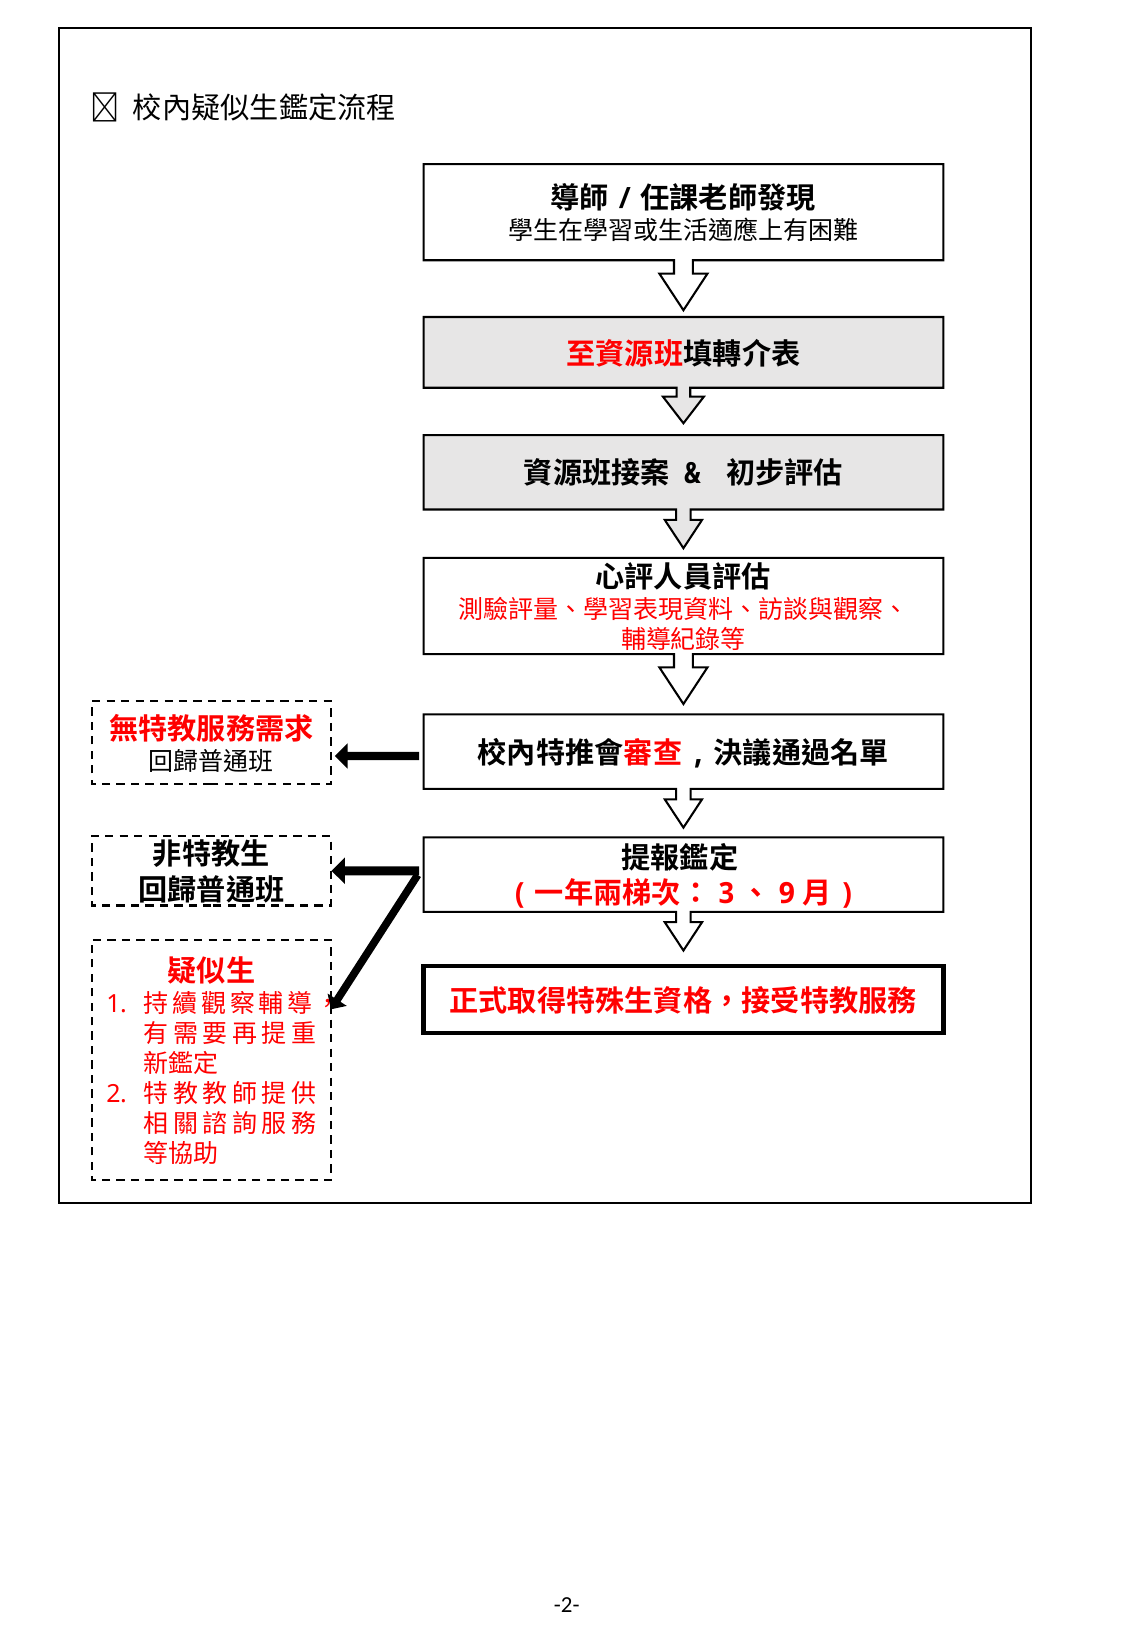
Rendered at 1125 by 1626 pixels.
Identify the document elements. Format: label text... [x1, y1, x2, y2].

text_box [58, 27, 1032, 1204]
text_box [91, 163, 944, 1034]
text_box 疑似生 持續觀察輔導，有需要再提重新鑑定 特教教師提供 相關諮詢服務 等協助 [91, 1034, 332, 1181]
text_box -2- [530, 1582, 604, 1625]
